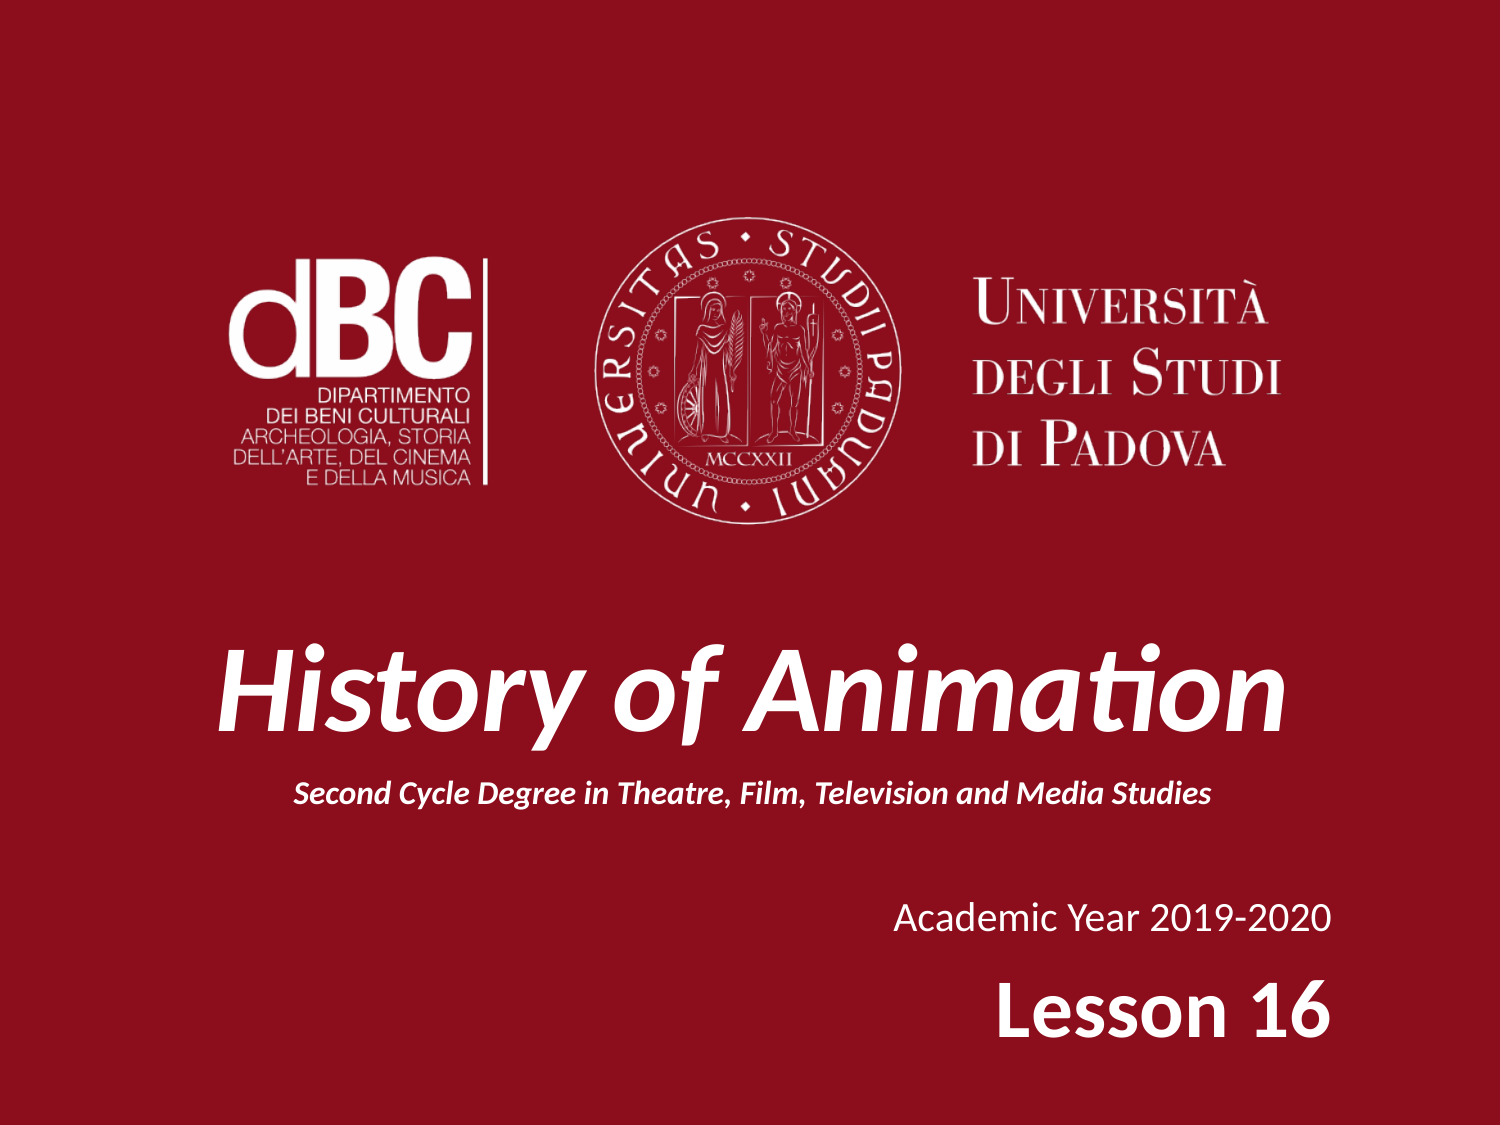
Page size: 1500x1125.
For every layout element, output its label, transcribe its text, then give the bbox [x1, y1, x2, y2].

picture [0, 0, 1500, 902]
list History of Animation Second Cycle Degree in Theatre, Film, Television and Media Studies Academic Year 2019-2020 Lesson 16 [158, 902, 1342, 1071]
